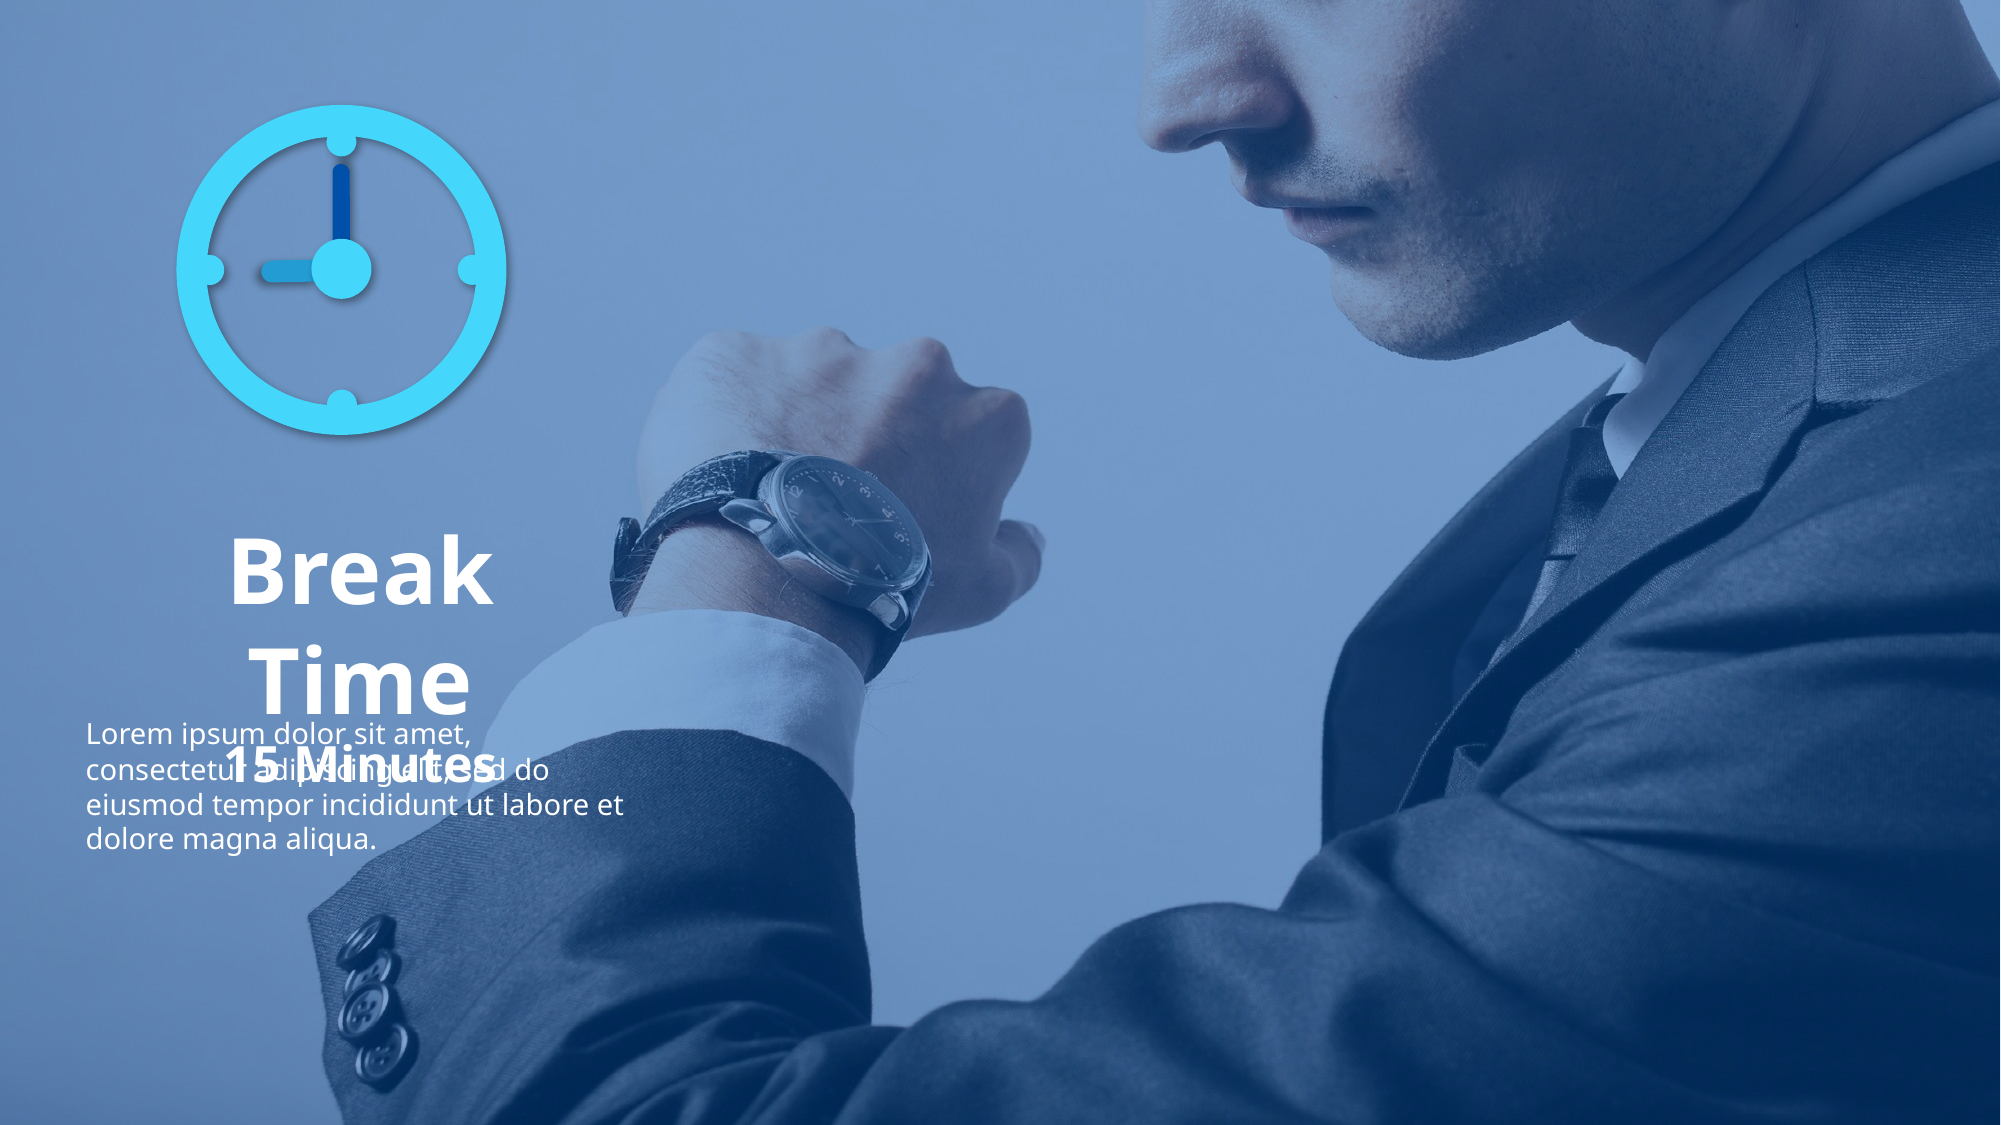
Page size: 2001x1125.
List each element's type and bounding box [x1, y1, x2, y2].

text_box [175, 103, 508, 436]
text_box [0, 0, 2000, 1125]
text_box [262, 237, 431, 291]
text_box [70, 505, 641, 830]
text_box [291, 291, 379, 373]
text_box [291, 176, 379, 237]
